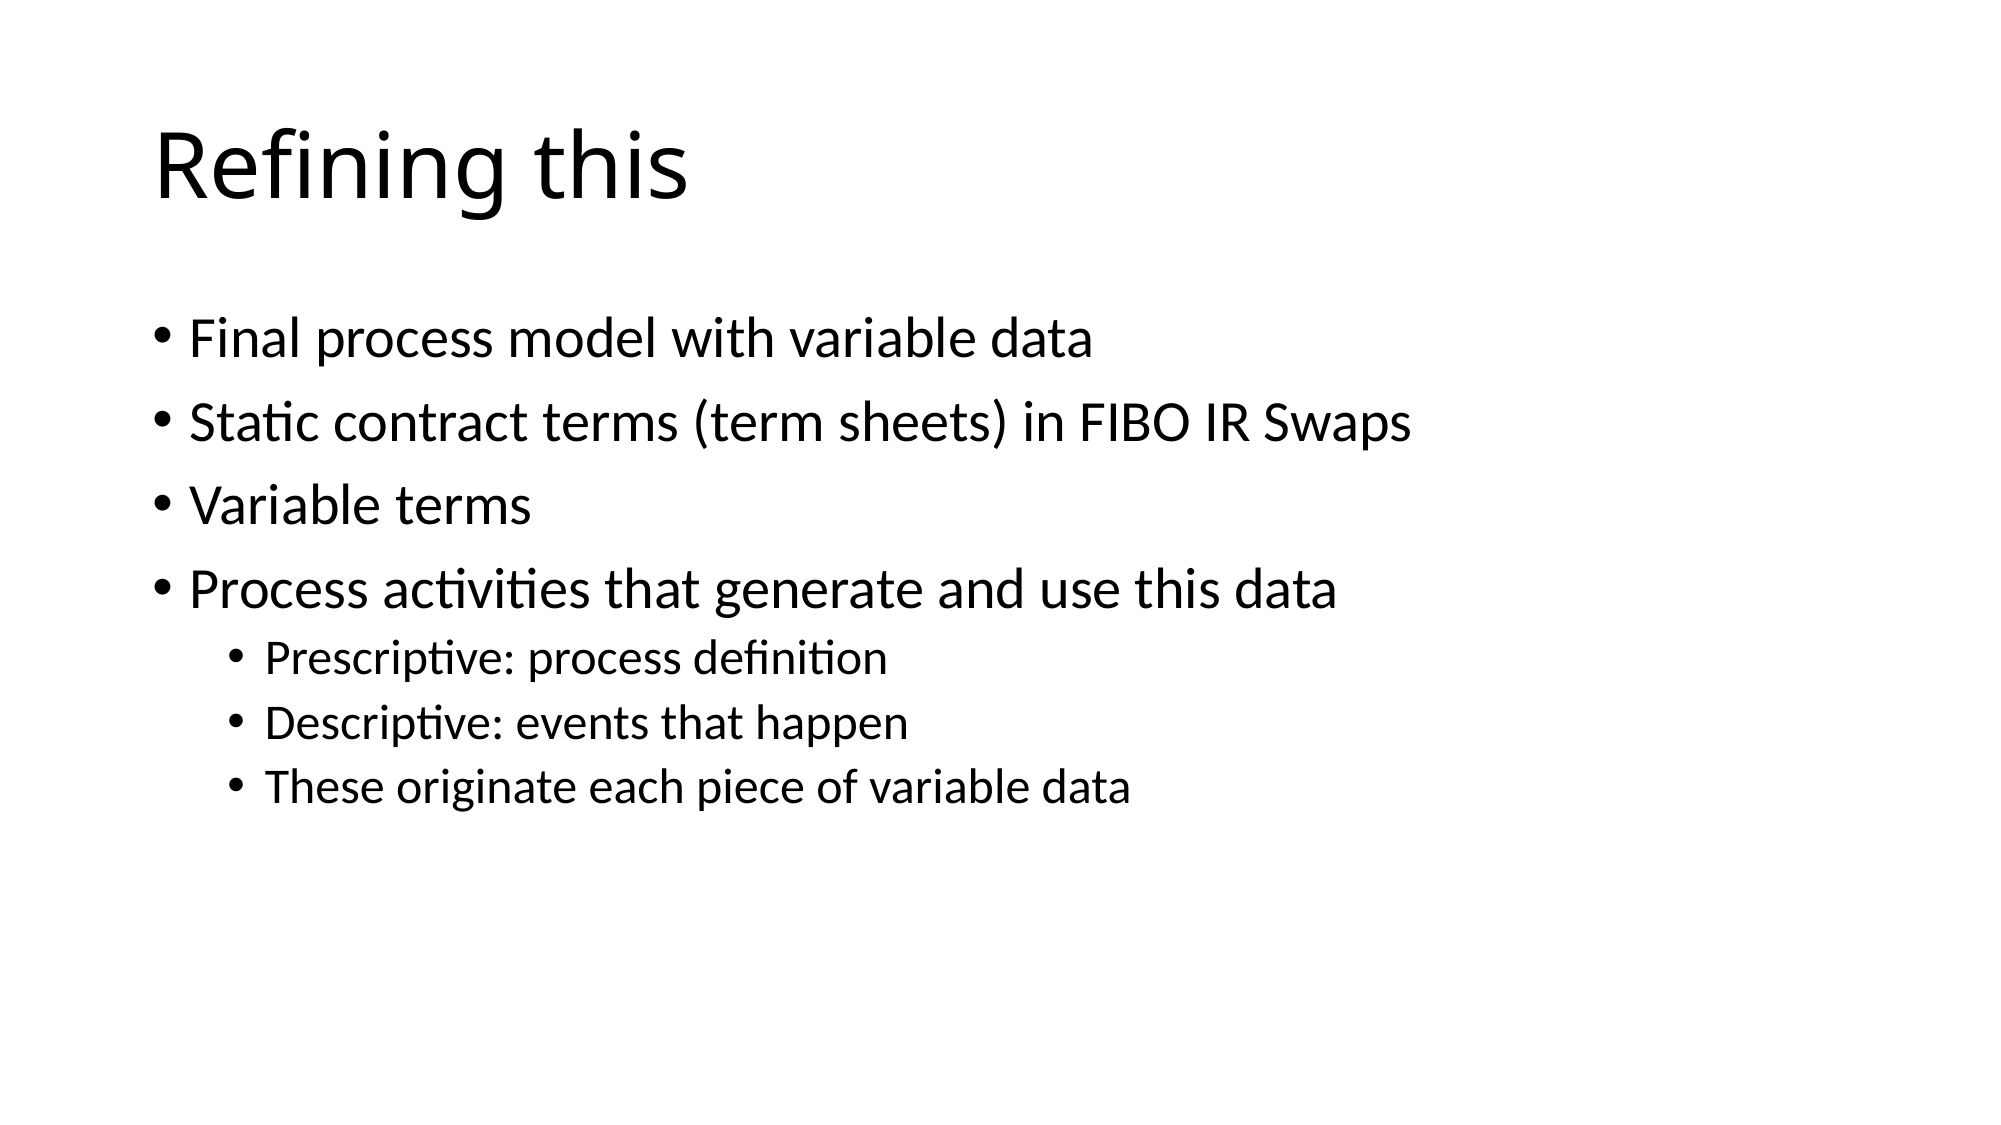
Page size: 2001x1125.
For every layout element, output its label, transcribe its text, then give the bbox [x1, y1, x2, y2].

title Refining this [137, 59, 1863, 278]
list Final process model with variable data Static contract terms (term sheets) in FIBO IR Swaps Variable terms Process activities that generate and use this data Prescriptive: process definition Descriptive: events that happen These originate each piece of variable data [137, 299, 1863, 1014]
